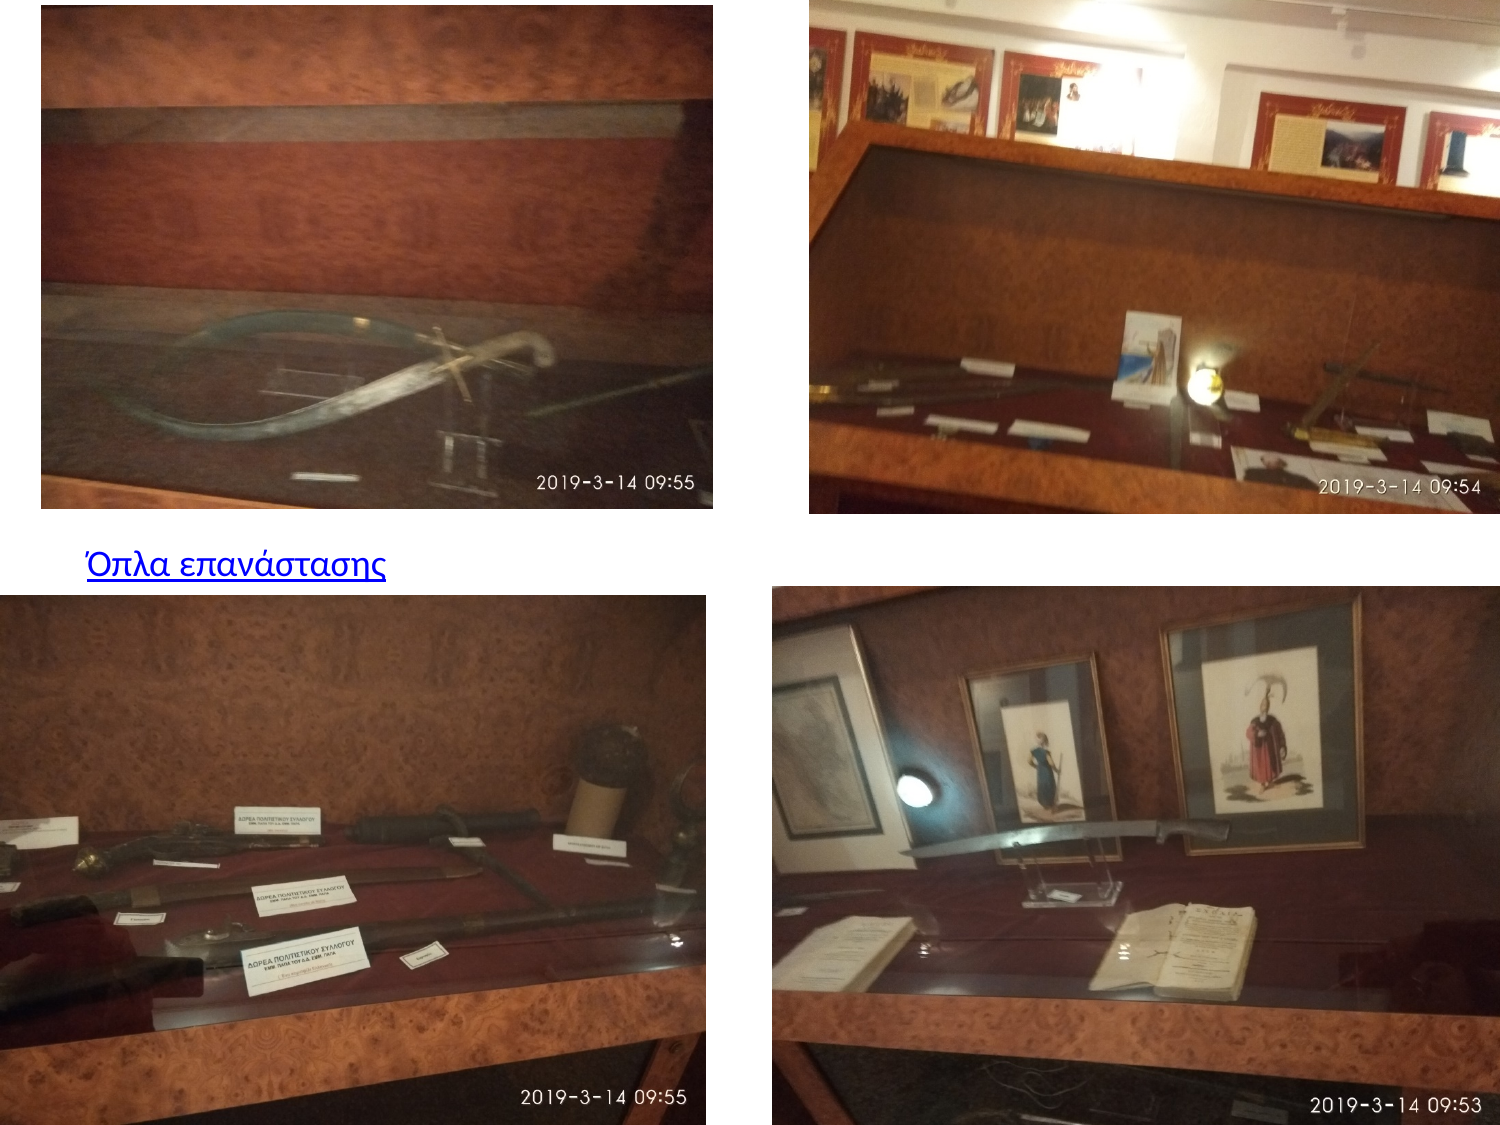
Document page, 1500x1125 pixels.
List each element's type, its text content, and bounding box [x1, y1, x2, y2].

picture [772, 586, 1500, 1125]
text_box Όπλα επανάστασης [72, 532, 402, 592]
picture [0, 595, 706, 1125]
picture [41, 4, 713, 509]
picture [808, 0, 1500, 515]
